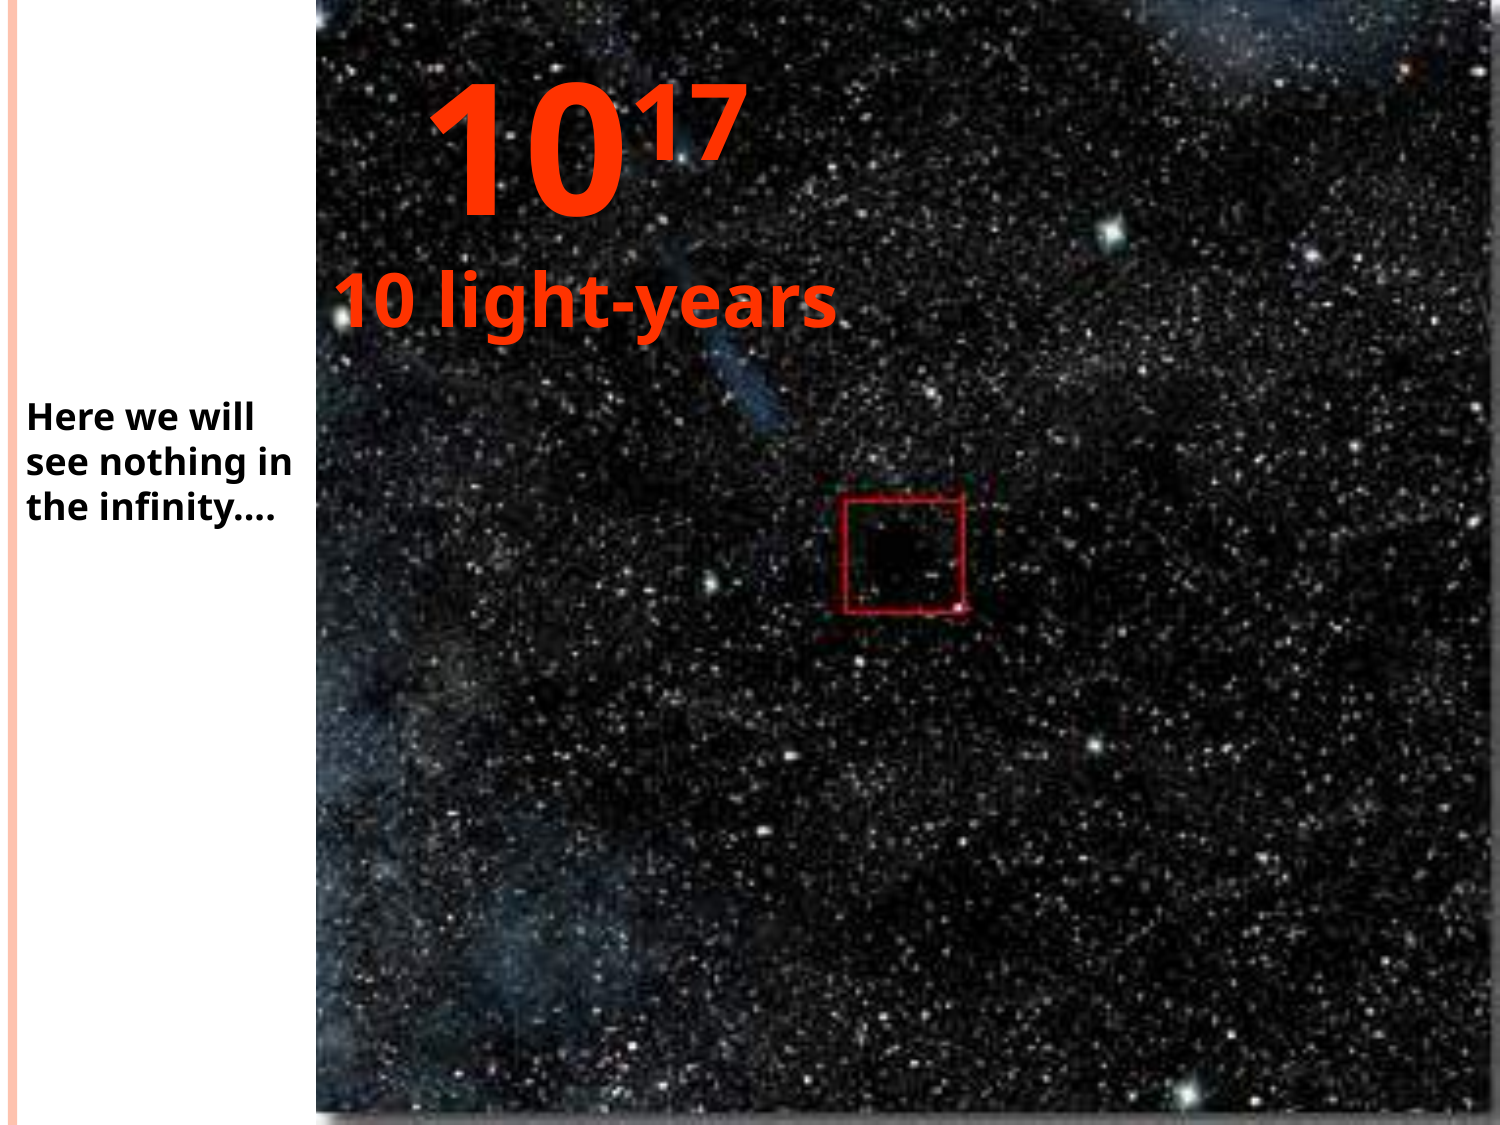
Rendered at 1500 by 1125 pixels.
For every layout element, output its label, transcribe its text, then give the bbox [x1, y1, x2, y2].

picture [315, 0, 1500, 1125]
text_box Here we will see nothing in the infinity.... [11, 385, 308, 536]
